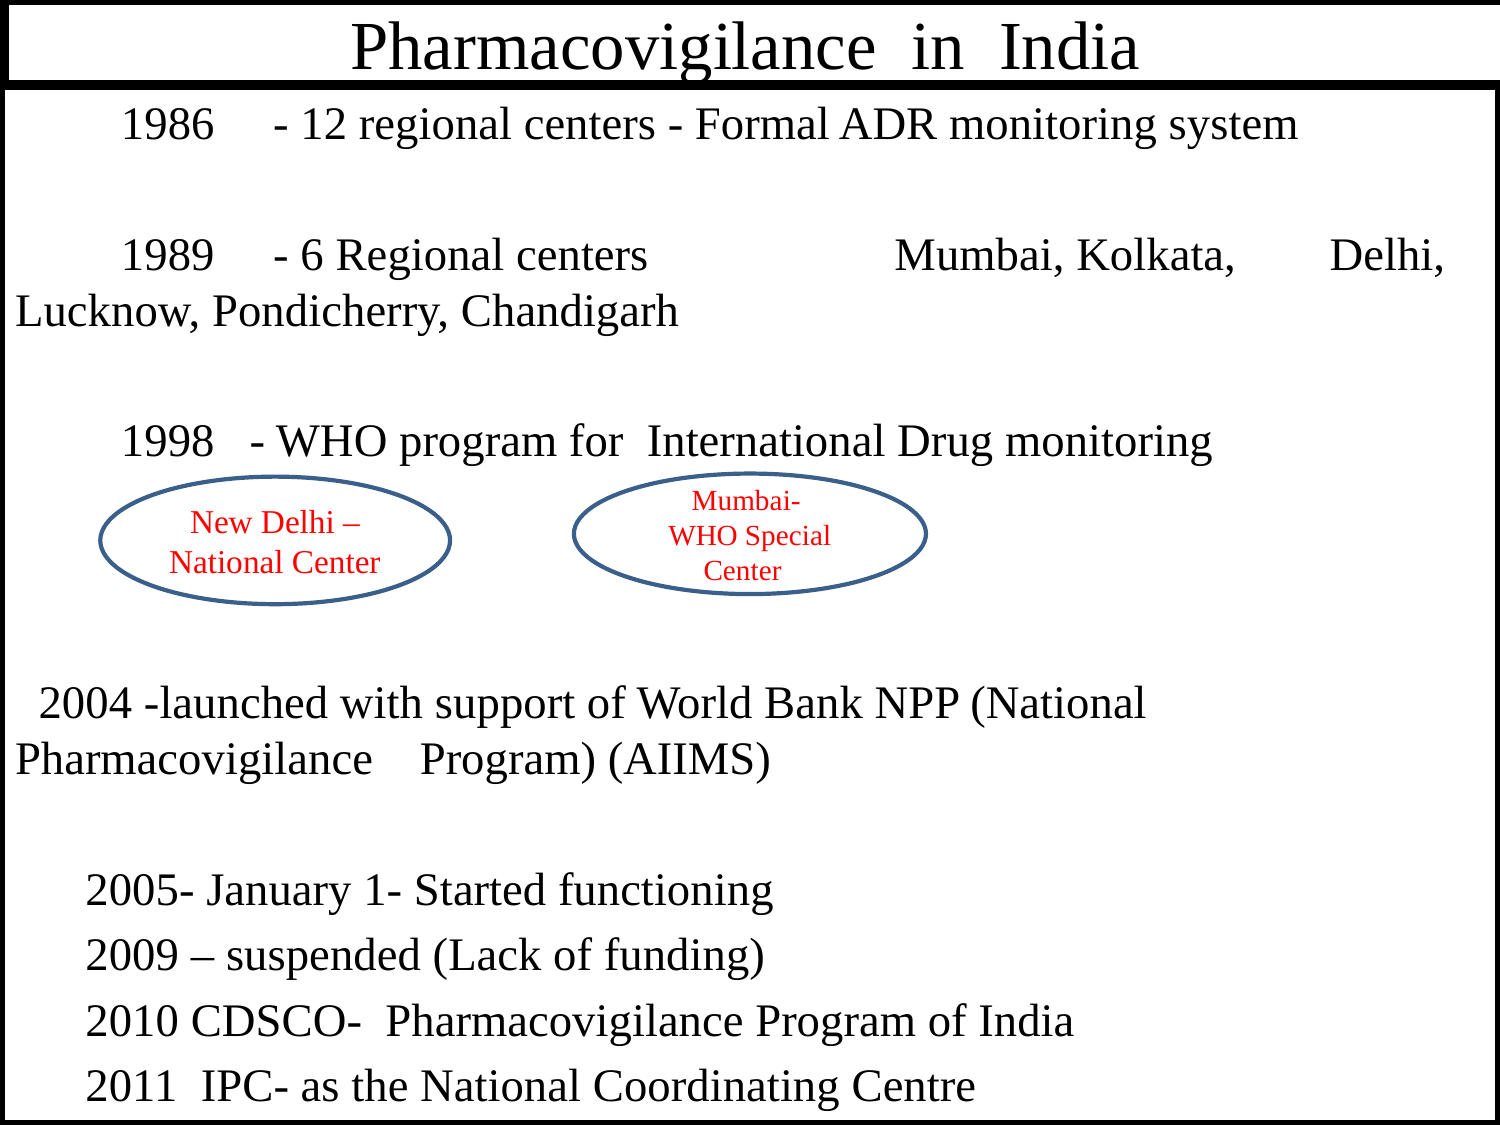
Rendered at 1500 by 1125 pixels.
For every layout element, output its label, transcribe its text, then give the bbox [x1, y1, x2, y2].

text_box New Delhi – National Center [98, 474, 453, 607]
title Pharmacovigilance in India [4, 0, 1500, 85]
text_box Mumbai- WHO Special Center [571, 471, 929, 597]
list 1986 - 12 regional centers - Formal ADR monitoring system 1989 - 6 Regional centers Mumbai, Kolkata, Delhi, Lucknow, Pondicherry, Chandigarh 1998 - WHO program for International Drug monitoring 2004 -launched with support of World Bank NPP (National Pharmacovigilance Program) (AIIMS) 2005- January 1- Started functioning 2009 – suspended (Lack of funding) 2010 CDSCO- Pharmacovigilance Program of India 2011 IPC- as the National Coordinating Centre [0, 85, 1500, 1125]
